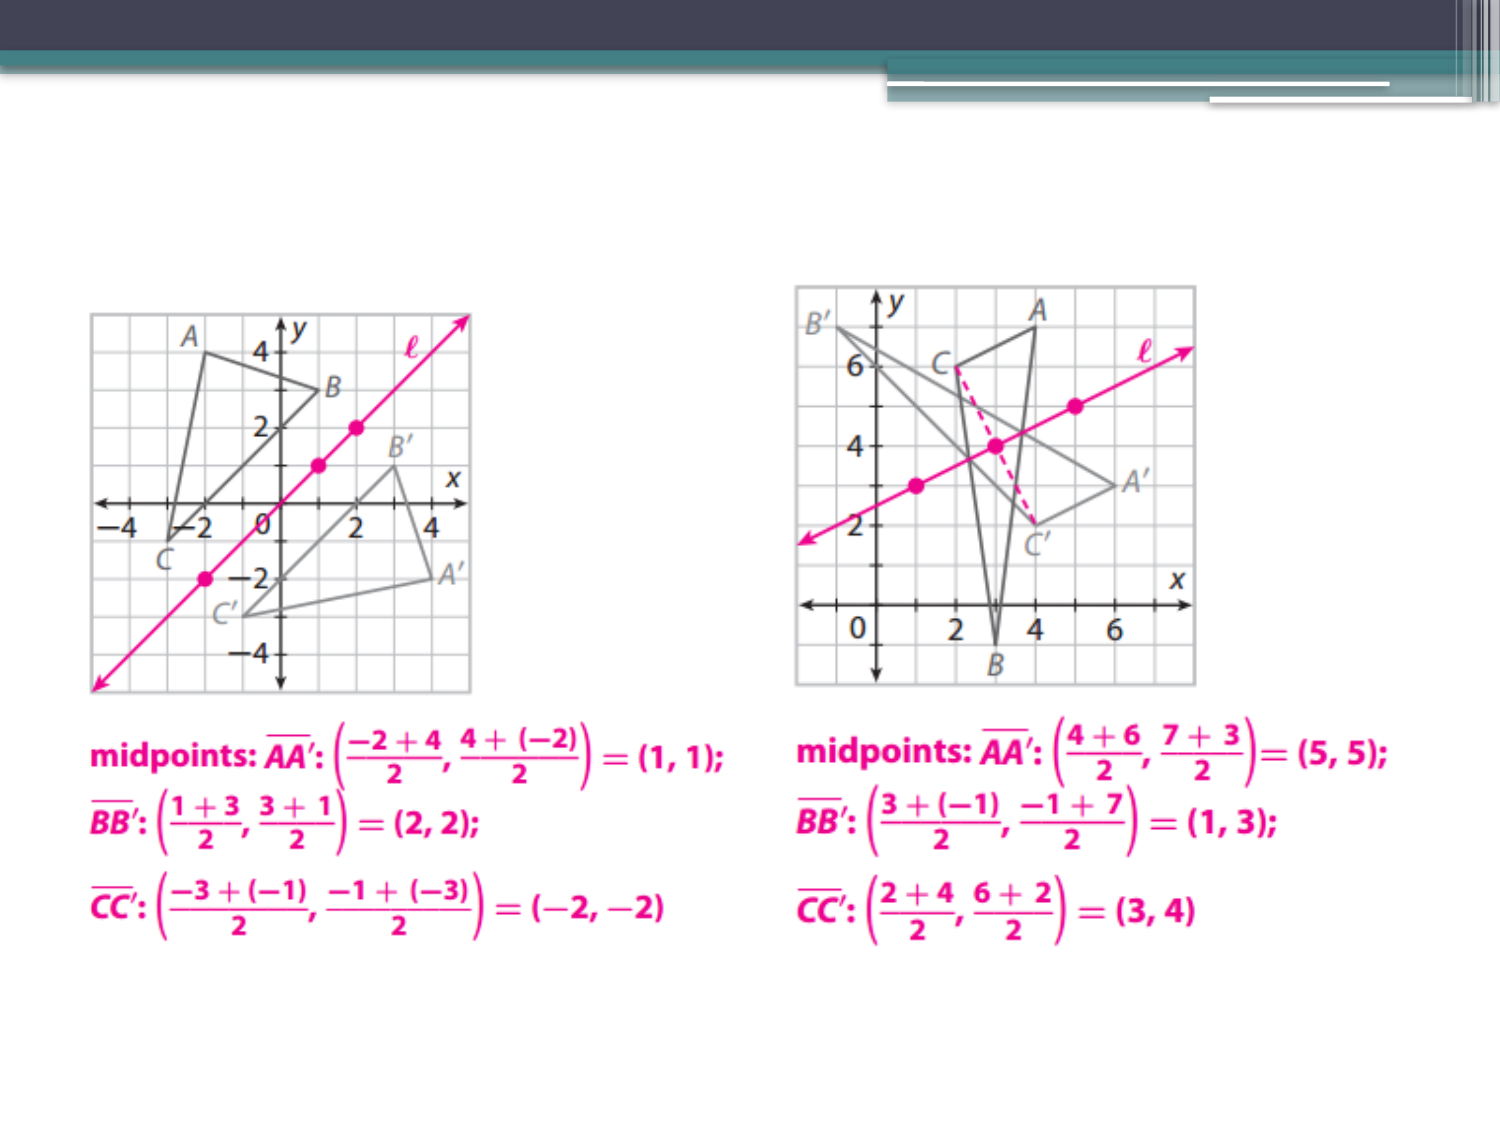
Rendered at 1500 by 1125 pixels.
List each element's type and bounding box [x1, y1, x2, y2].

picture [62, 261, 1412, 973]
